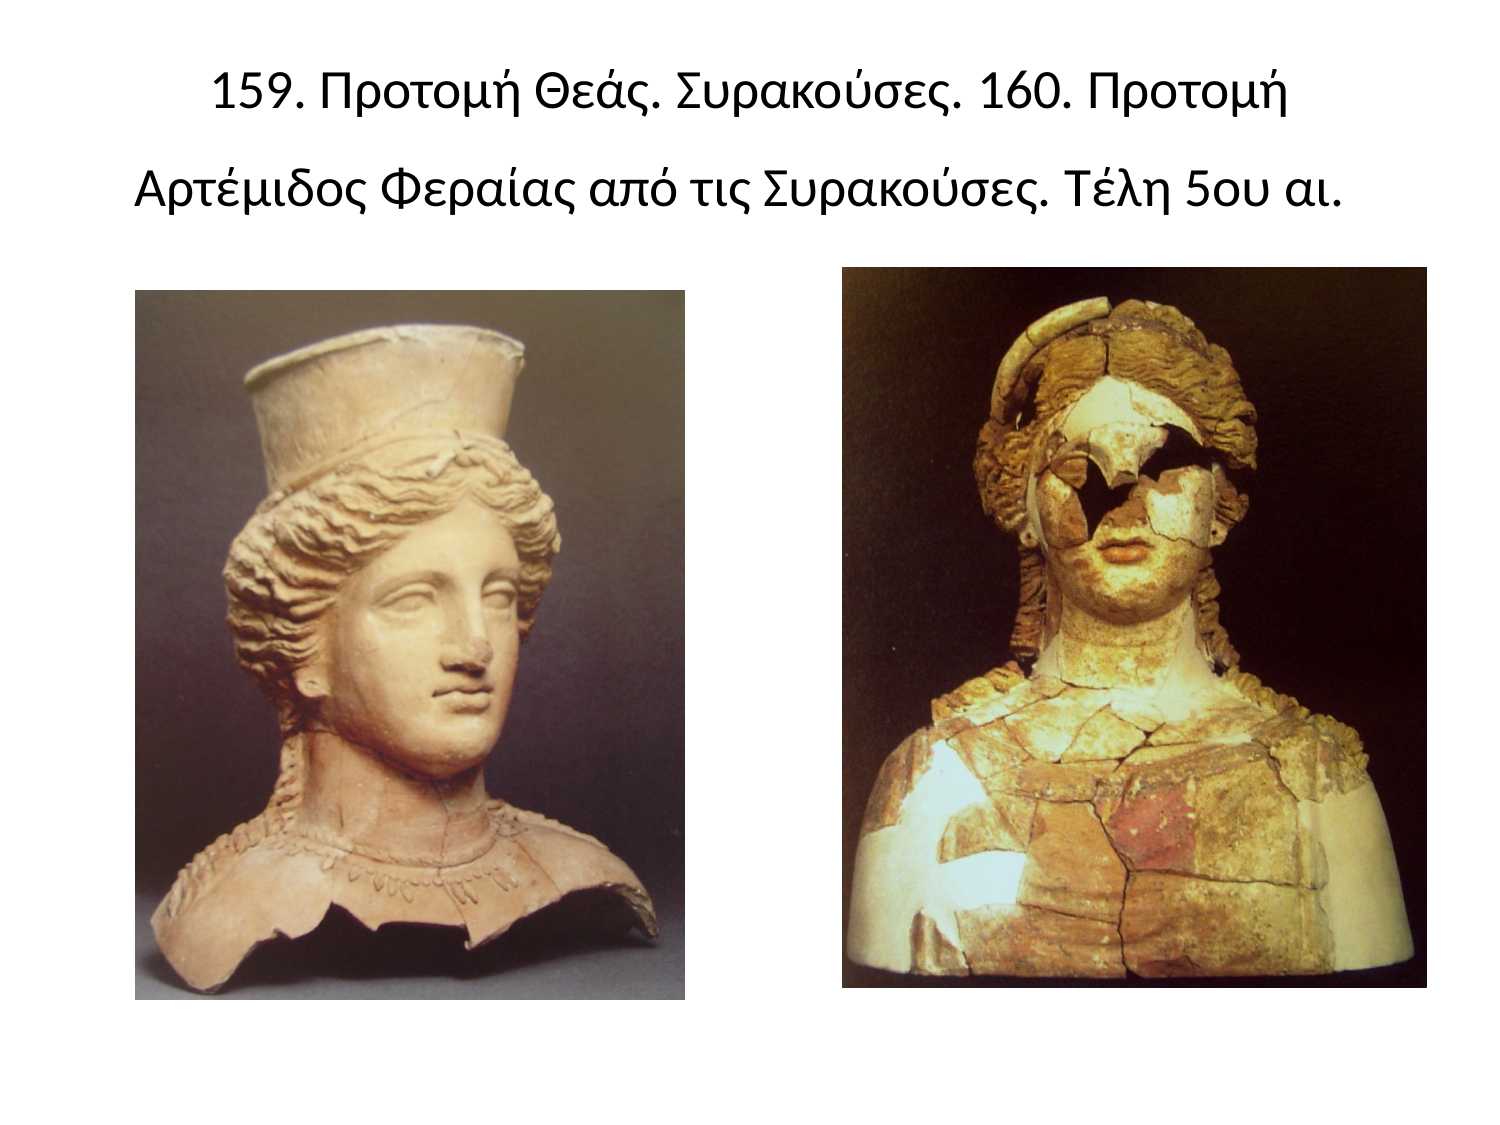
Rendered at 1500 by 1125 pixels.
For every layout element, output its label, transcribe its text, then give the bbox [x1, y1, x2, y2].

title 159. Προτομή Θεάς. Συρακούσες. 160. Προτομή Αρτέμιδος Φεραίας από τις Συρακούσες. Τέλη 5ου αι. [75, 45, 1425, 233]
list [135, 290, 685, 1000]
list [842, 266, 1427, 988]
